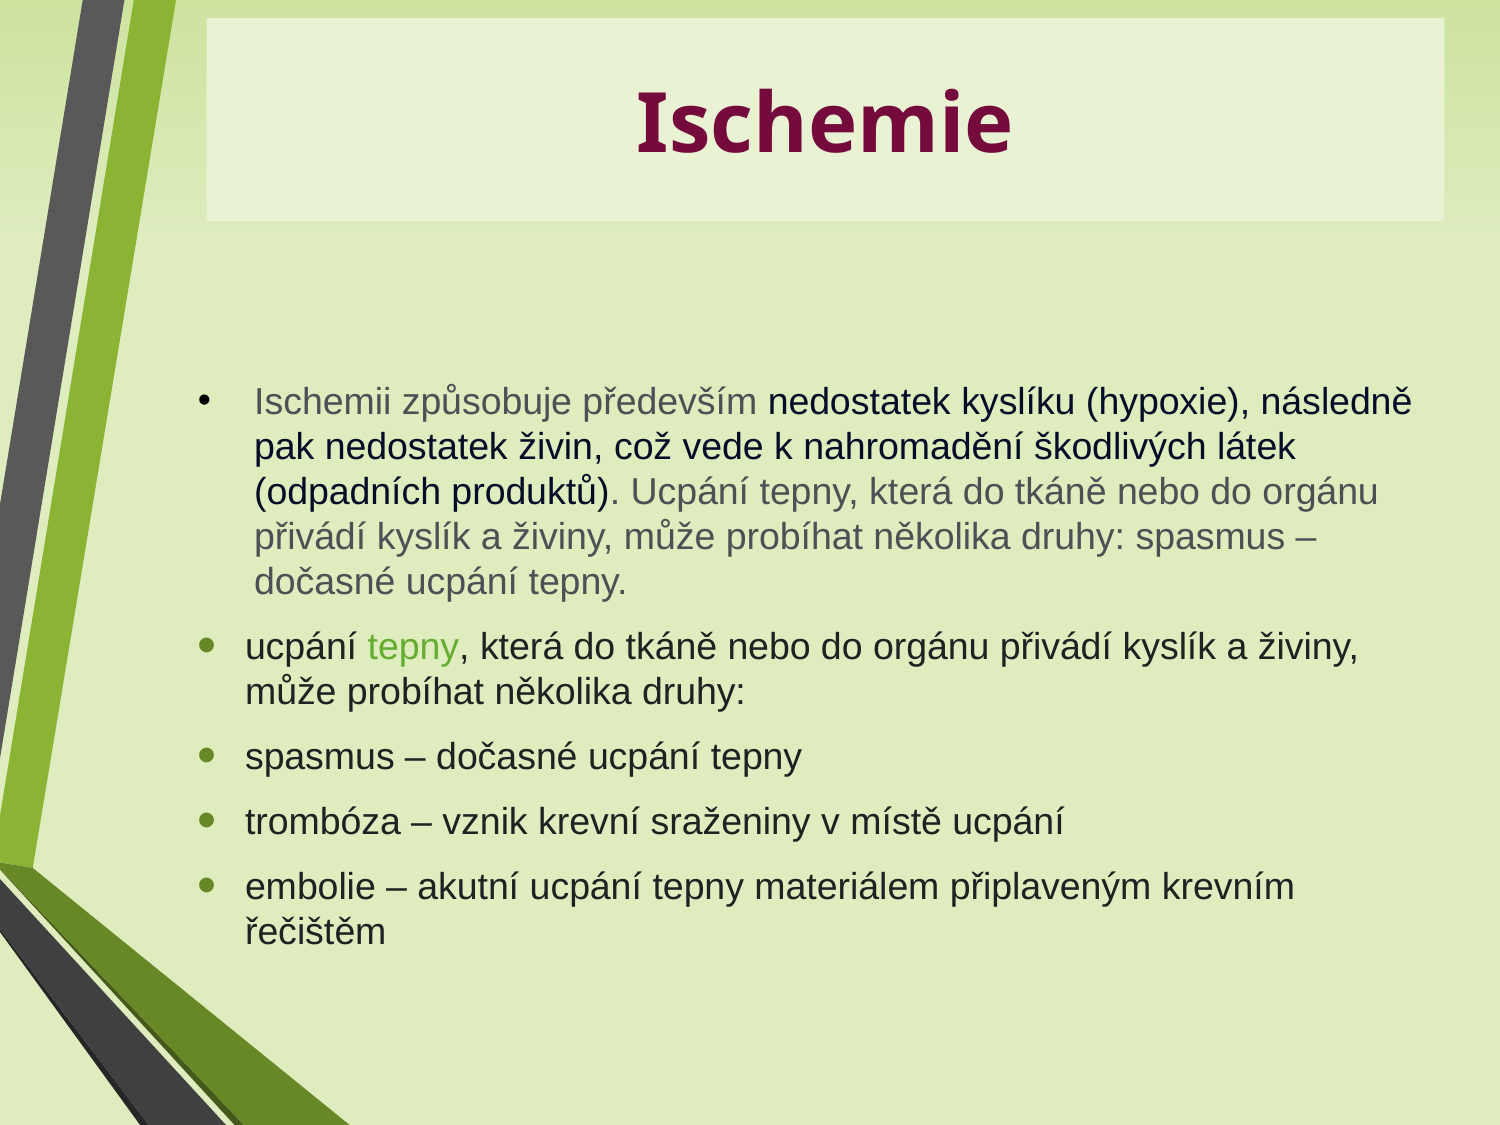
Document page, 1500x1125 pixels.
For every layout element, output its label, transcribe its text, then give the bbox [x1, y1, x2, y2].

list Ischemii způsobuje především nedostatek kyslíku (hypoxie), následně pak nedostatek živin, což vede k nahromadění škodlivých látek (odpadních produktů). Ucpání tepny, která do tkáně nebo do orgánu přivádí kyslík a živiny, může probíhat několika druhy: spasmus – dočasné ucpání tepny. ucpání tepny, která do tkáně nebo do orgánu přivádí kyslík a živiny, může probíhat několika druhy: spasmus – dočasné ucpání tepny trombóza – vznik krevní sraženiny v místě ucpání embolie – akutní ucpání tepny materiálem připlaveným krevním řečištěm [183, 369, 1445, 1038]
title Ischemie [206, 18, 1445, 221]
